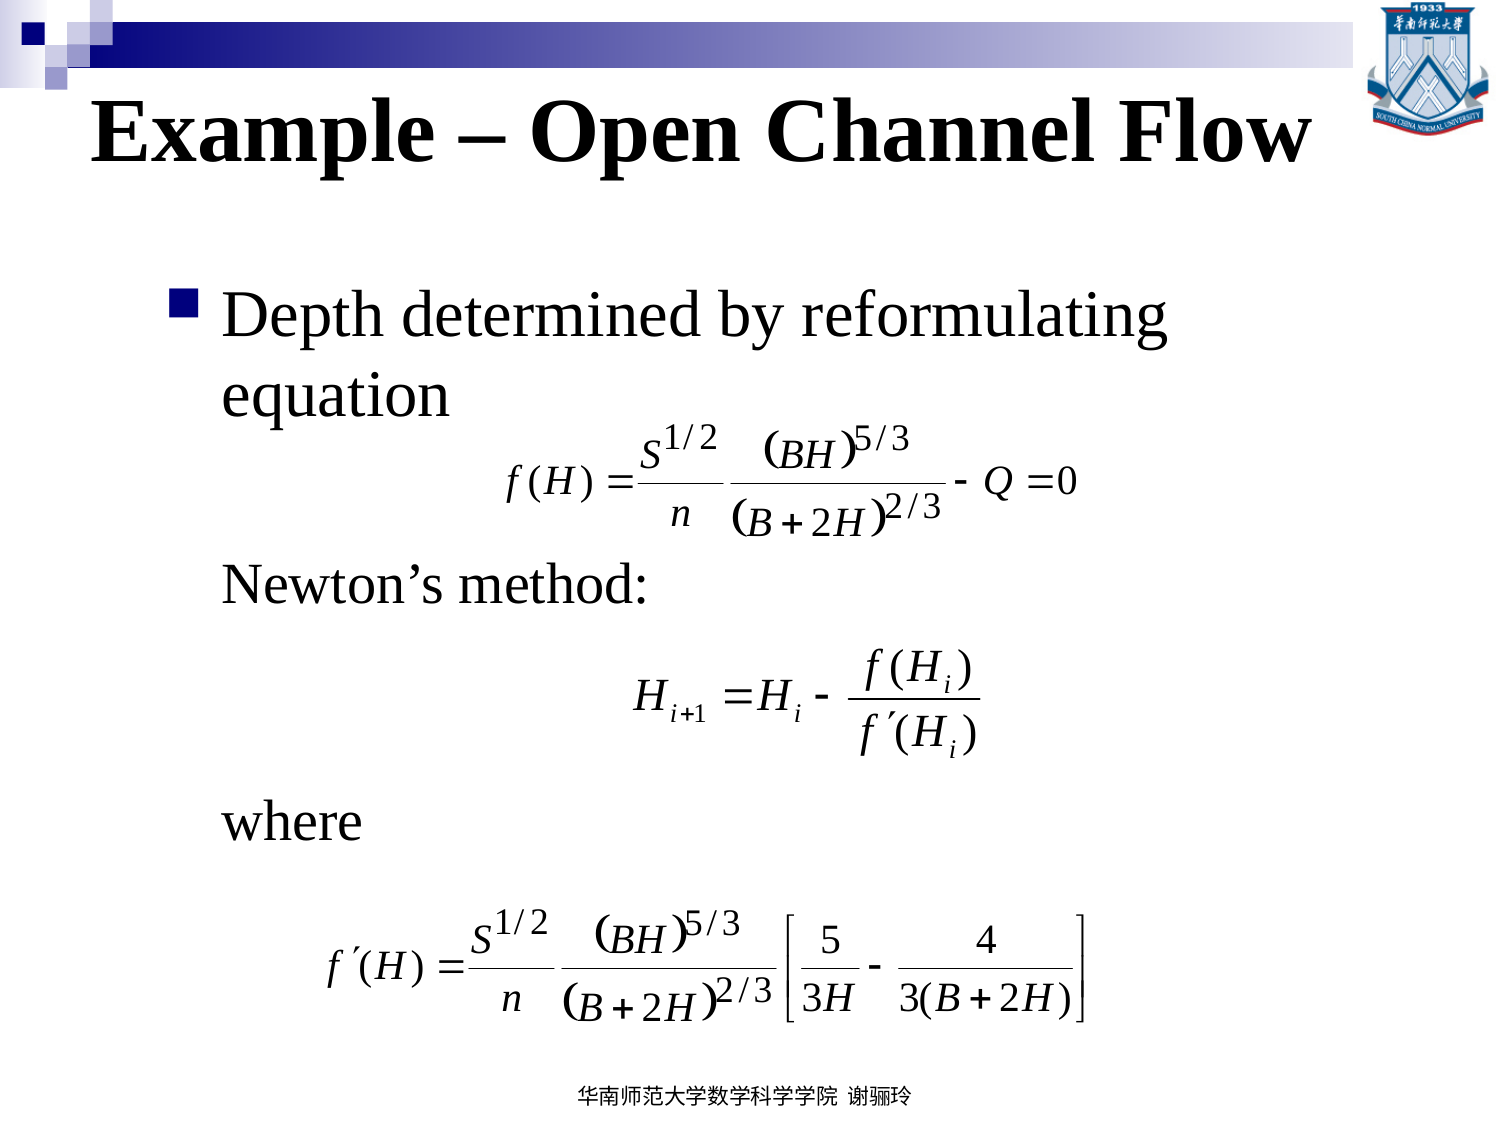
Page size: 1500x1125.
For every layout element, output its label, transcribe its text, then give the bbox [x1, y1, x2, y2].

text_box Newton’s method: [149, 537, 1425, 650]
picture [1353, 0, 1500, 142]
text_box 华南师范大学数学科学学院 谢骊玲 [562, 1074, 950, 1113]
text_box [624, 637, 990, 769]
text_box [494, 415, 1081, 551]
text_box where [149, 774, 1425, 888]
list Depth determined by reformulating equation [150, 262, 1355, 376]
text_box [315, 899, 1095, 1036]
title Example – Open Channel Flow [75, 12, 1425, 238]
